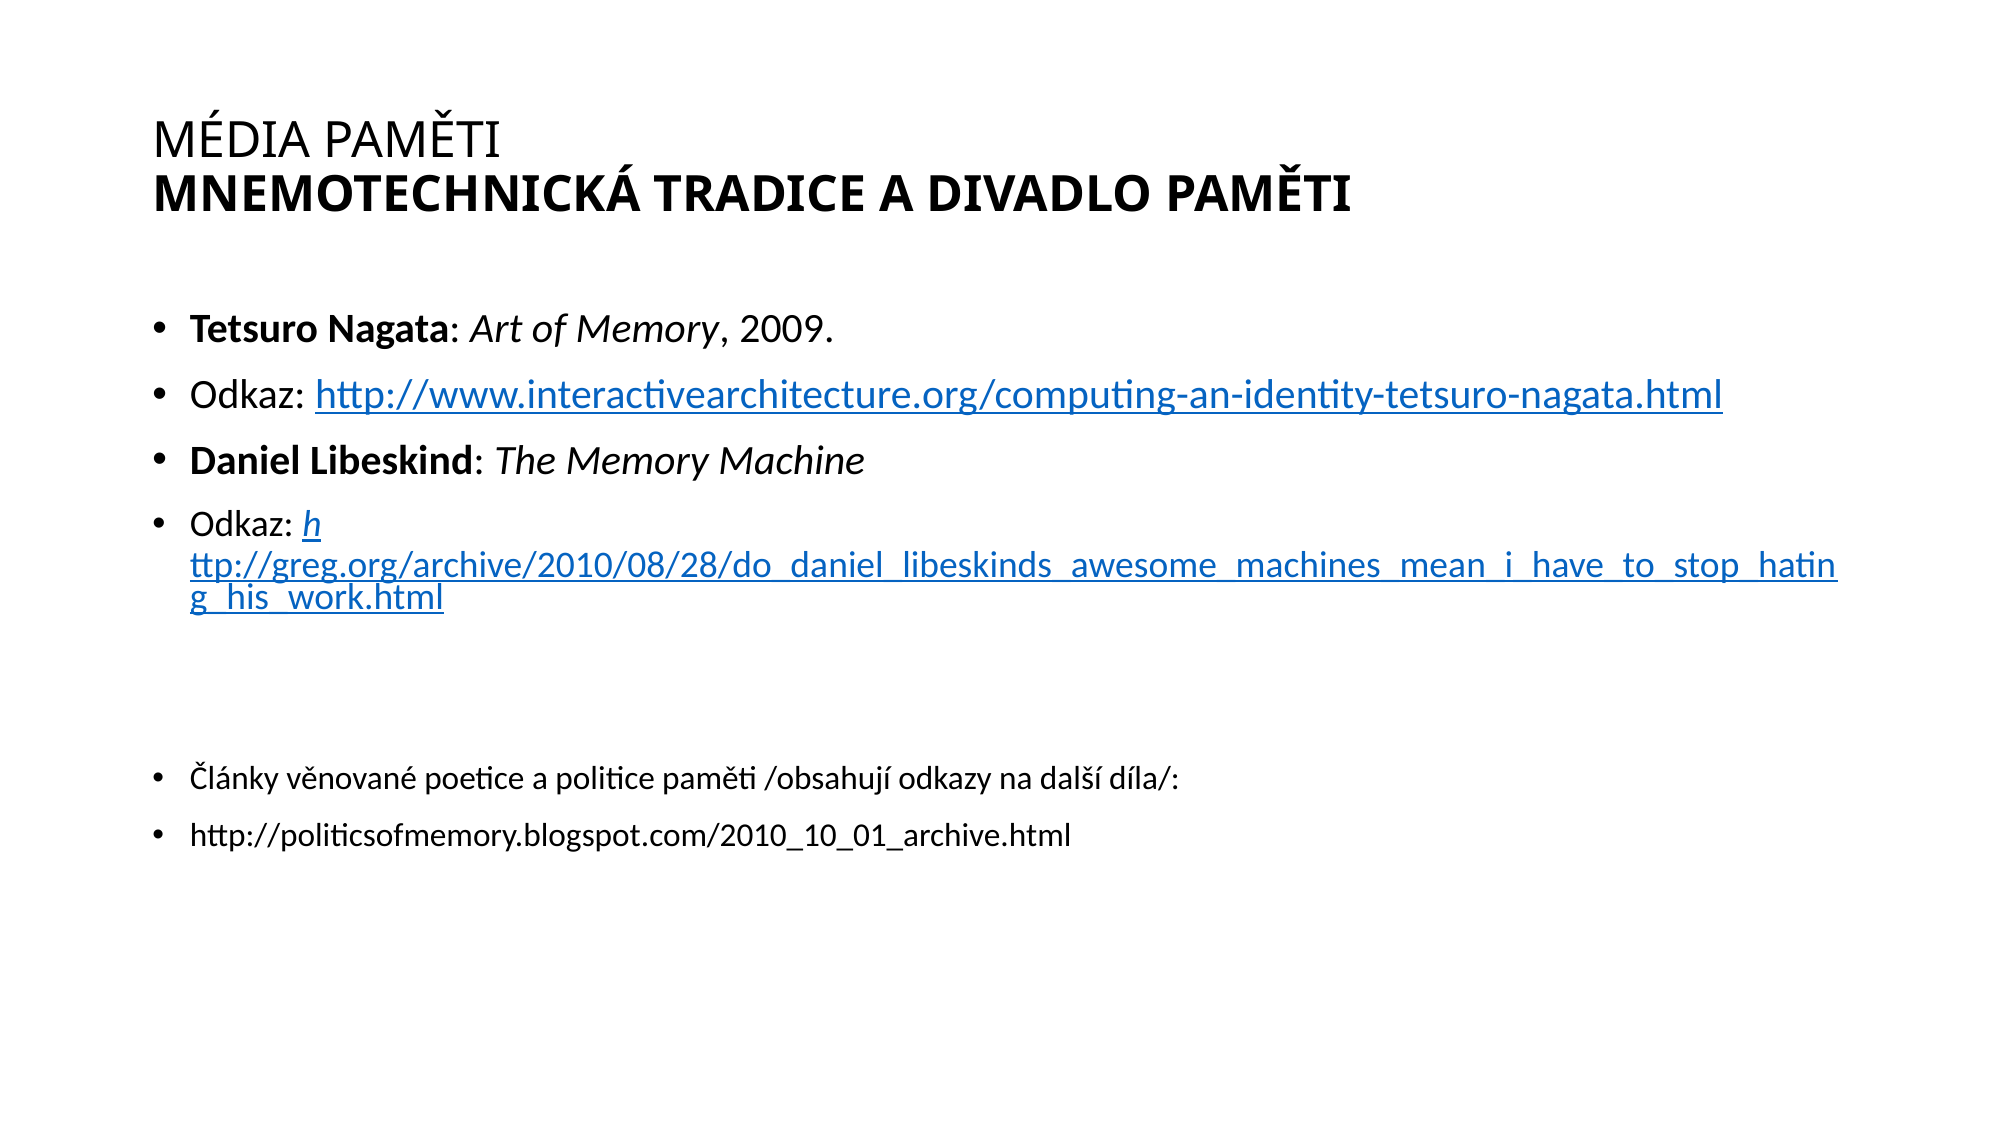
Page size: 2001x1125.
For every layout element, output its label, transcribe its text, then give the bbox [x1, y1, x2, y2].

list Tetsuro Nagata: Art of Memory, 2009. Odkaz: http://www.interactivearchitecture.org/computing-an-identity-tetsuro-nagata.html Daniel Libeskind: The Memory Machine Odkaz: http://greg.org/archive/2010/08/28/do_daniel_libeskinds_awesome_machines_mean_i_have_to_stop_hating_his_work.html Články věnované poetice a politice paměti /obsahují odkazy na další díla/: http://politicsofmemory.blogspot.com/2010_10_01_archive.html [137, 299, 1863, 1014]
title Média paměti Mnemotechnická tradice a divadlo paměti [137, 59, 1863, 278]
